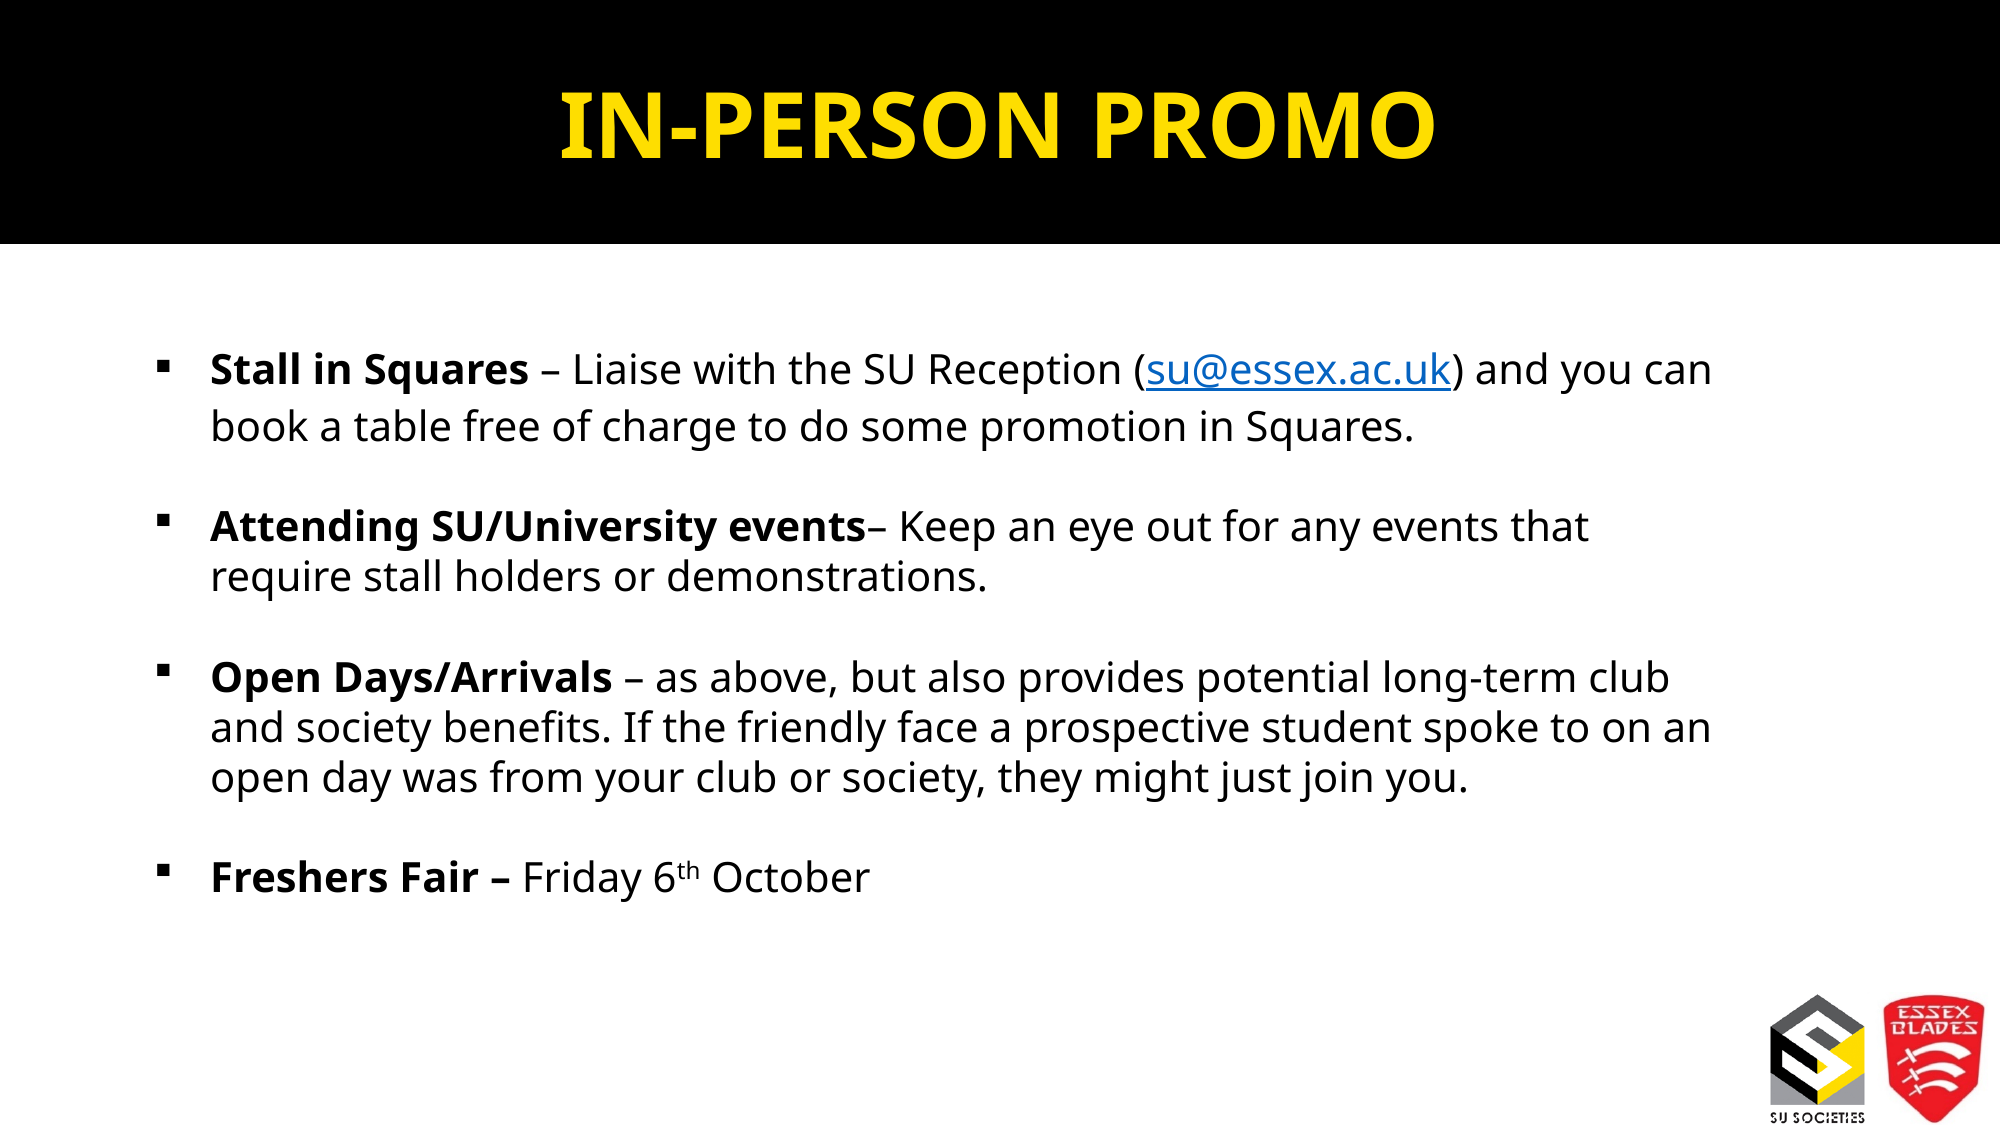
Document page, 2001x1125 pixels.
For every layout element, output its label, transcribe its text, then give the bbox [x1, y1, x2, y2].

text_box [1767, 992, 2000, 1125]
text_box Stall in Squares – Liaise with the SU Reception (su@essex.ac.uk) and you can book a table free of charge to do some promotion in Squares. Attending SU/University events– Keep an eye out for any events that require stall holders or demonstrations. Open Days/Arrivals – as above, but also provides potential long-term club and society benefits. If the friendly face a prospective student spoke to on an open day was from your club or society, they might just join you. Freshers Fair – Friday 6th October [139, 335, 1743, 908]
text_box IN-PERSON PROMO [0, 0, 2000, 244]
